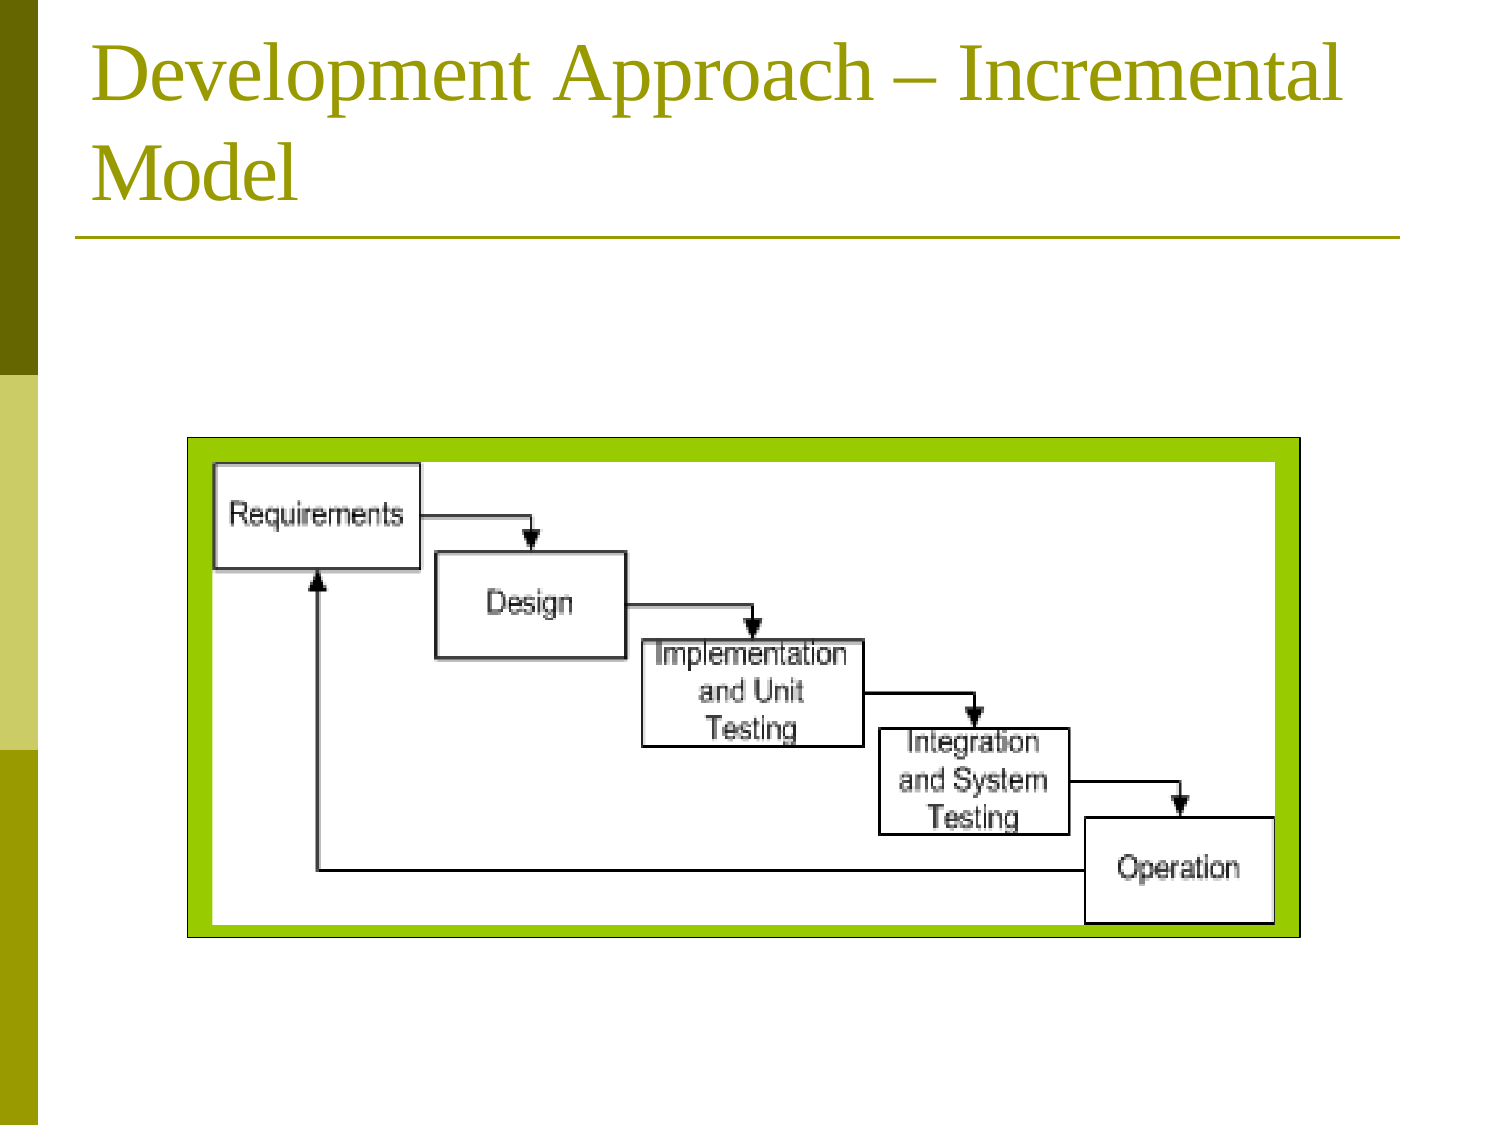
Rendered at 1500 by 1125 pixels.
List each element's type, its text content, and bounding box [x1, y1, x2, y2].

title Development Approach – Incremental Model [87, 3, 1413, 218]
text_box [0, 0, 38, 374]
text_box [186, 436, 1302, 939]
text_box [0, 374, 38, 1125]
